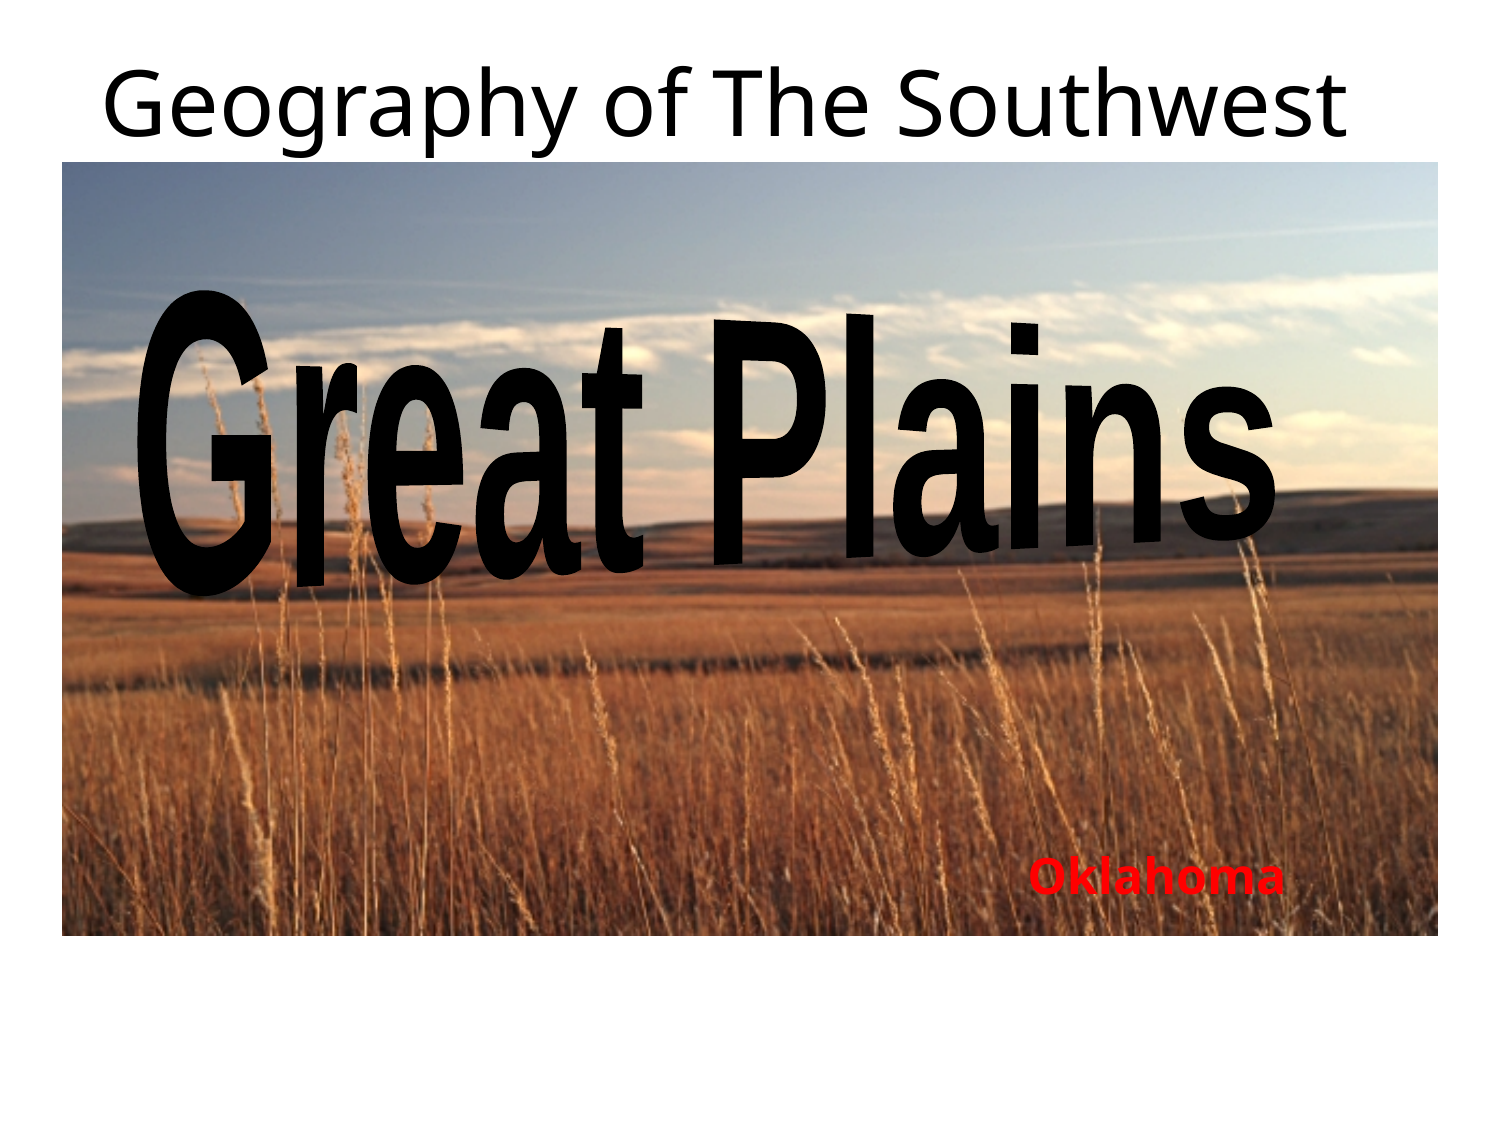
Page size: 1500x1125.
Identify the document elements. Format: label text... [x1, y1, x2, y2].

text_box Geography of The Southwest [49, 37, 1400, 175]
picture [62, 162, 1438, 937]
